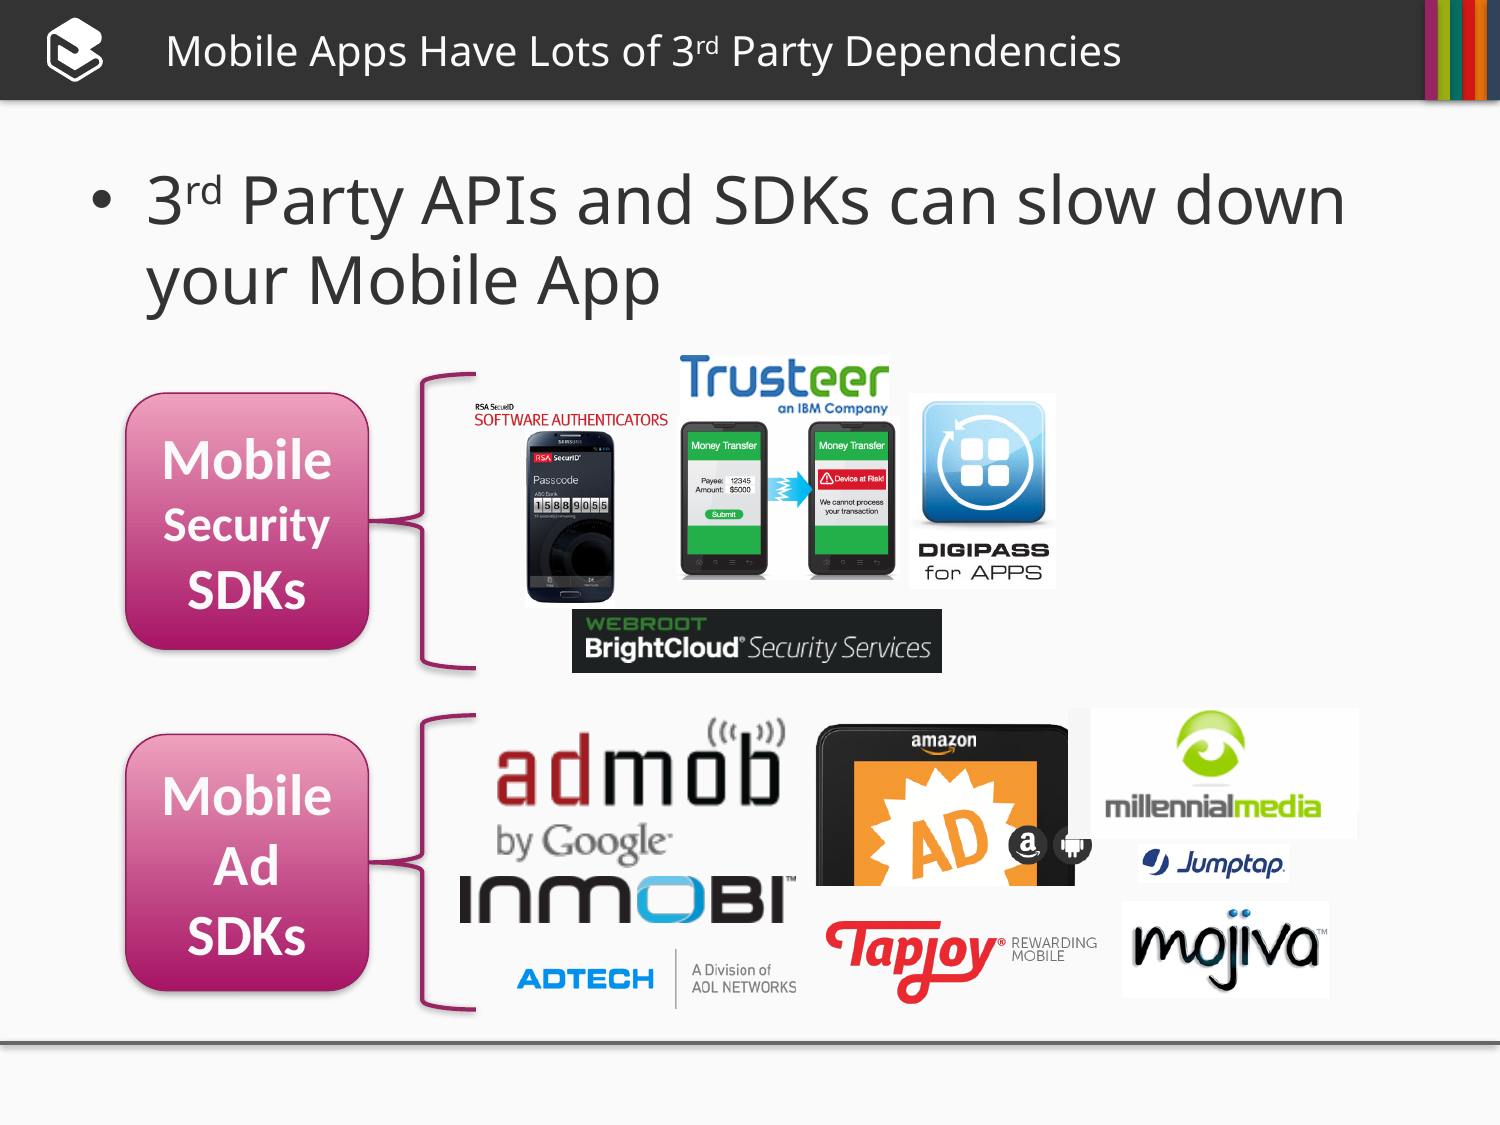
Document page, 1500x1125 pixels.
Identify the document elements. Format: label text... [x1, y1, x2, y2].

picture [909, 392, 1056, 589]
picture [517, 949, 796, 1010]
list 3rd Party APIs and SDKs can slow down your Mobile App [75, 150, 1425, 1005]
picture [1138, 844, 1289, 883]
picture [460, 875, 796, 924]
text_box Mobile Ad SDKs [125, 733, 370, 992]
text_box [803, 686, 1097, 886]
picture [1068, 708, 1359, 839]
picture [496, 715, 787, 868]
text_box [677, 355, 900, 580]
picture [1122, 901, 1330, 999]
picture [572, 609, 943, 673]
picture [825, 921, 1097, 1004]
text_box [373, 713, 476, 1012]
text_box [475, 392, 670, 608]
text_box [373, 371, 476, 671]
text_box Mobile Security SDKs [125, 392, 370, 650]
title Mobile Apps Have Lots of 3rd Party Dependencies [150, 0, 1500, 101]
